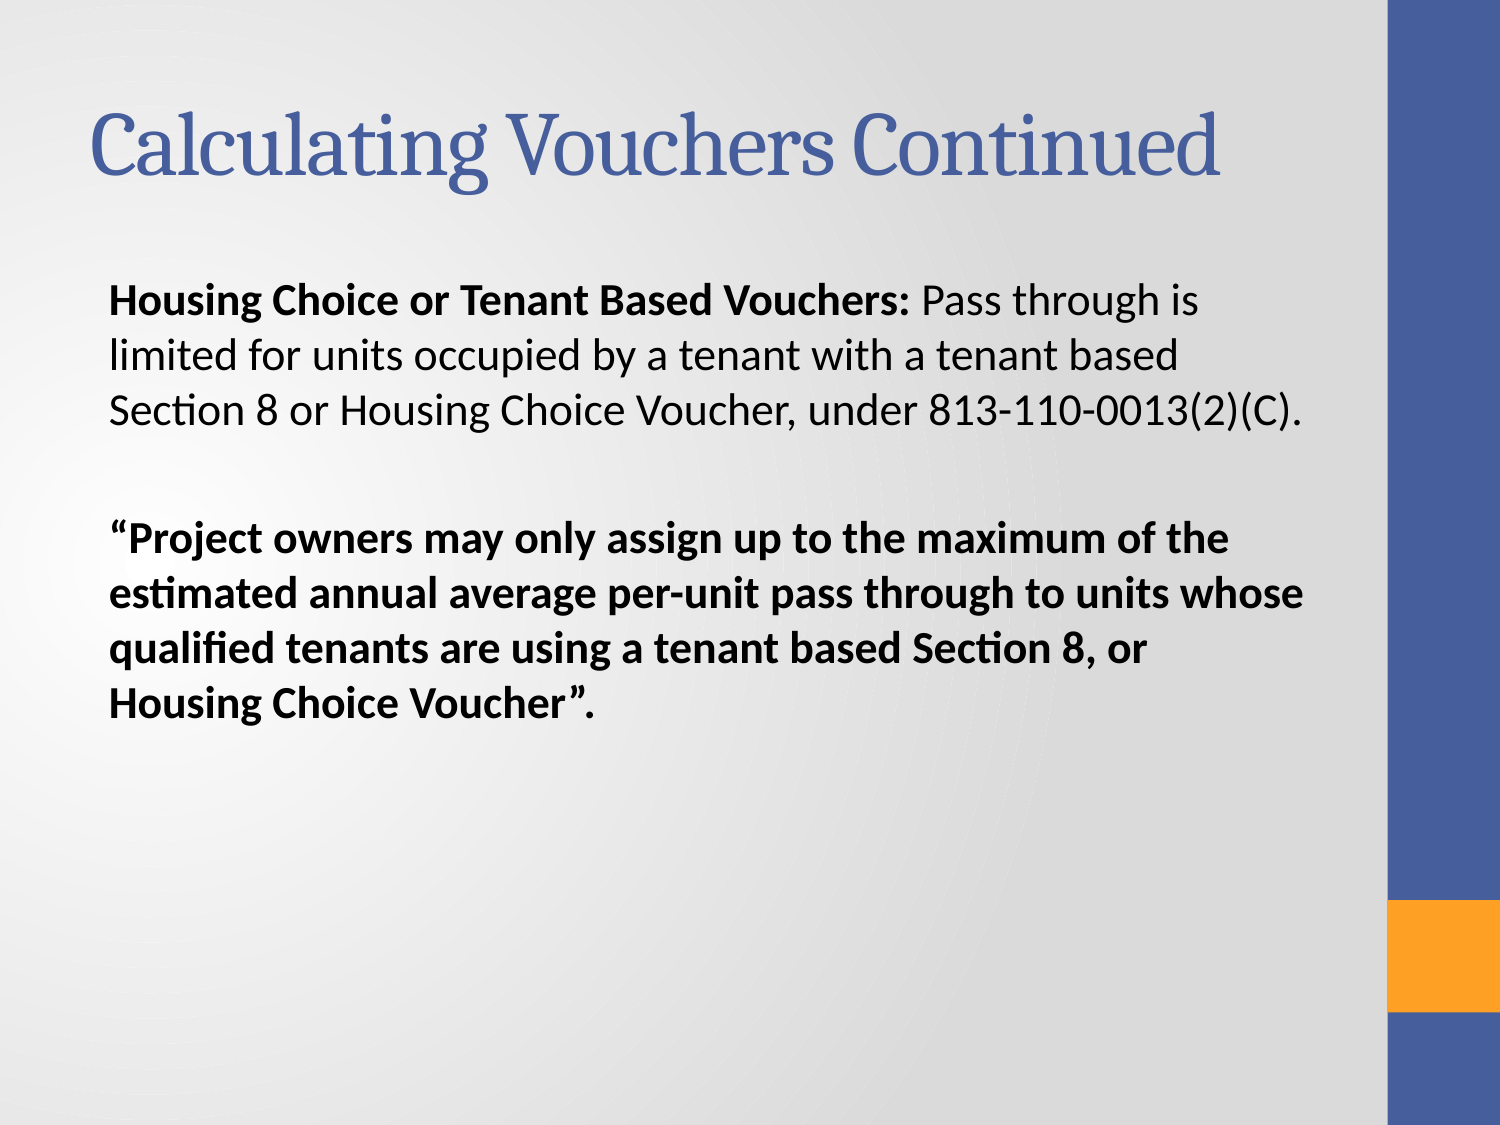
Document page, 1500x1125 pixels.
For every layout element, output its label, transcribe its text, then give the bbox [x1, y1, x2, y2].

list Housing Choice or Tenant Based Vouchers: Pass through is limited for units occupied by a tenant with a tenant based Section 8 or Housing Choice Voucher, under 813-110-0013(2)(C). “Project owners may only assign up to the maximum of the estimated annual average per-unit pass through to units whose qualified tenants are using a tenant based Section 8, or Housing Choice Voucher”. [75, 262, 1325, 1050]
title Calculating Vouchers Continued [75, 45, 1325, 233]
